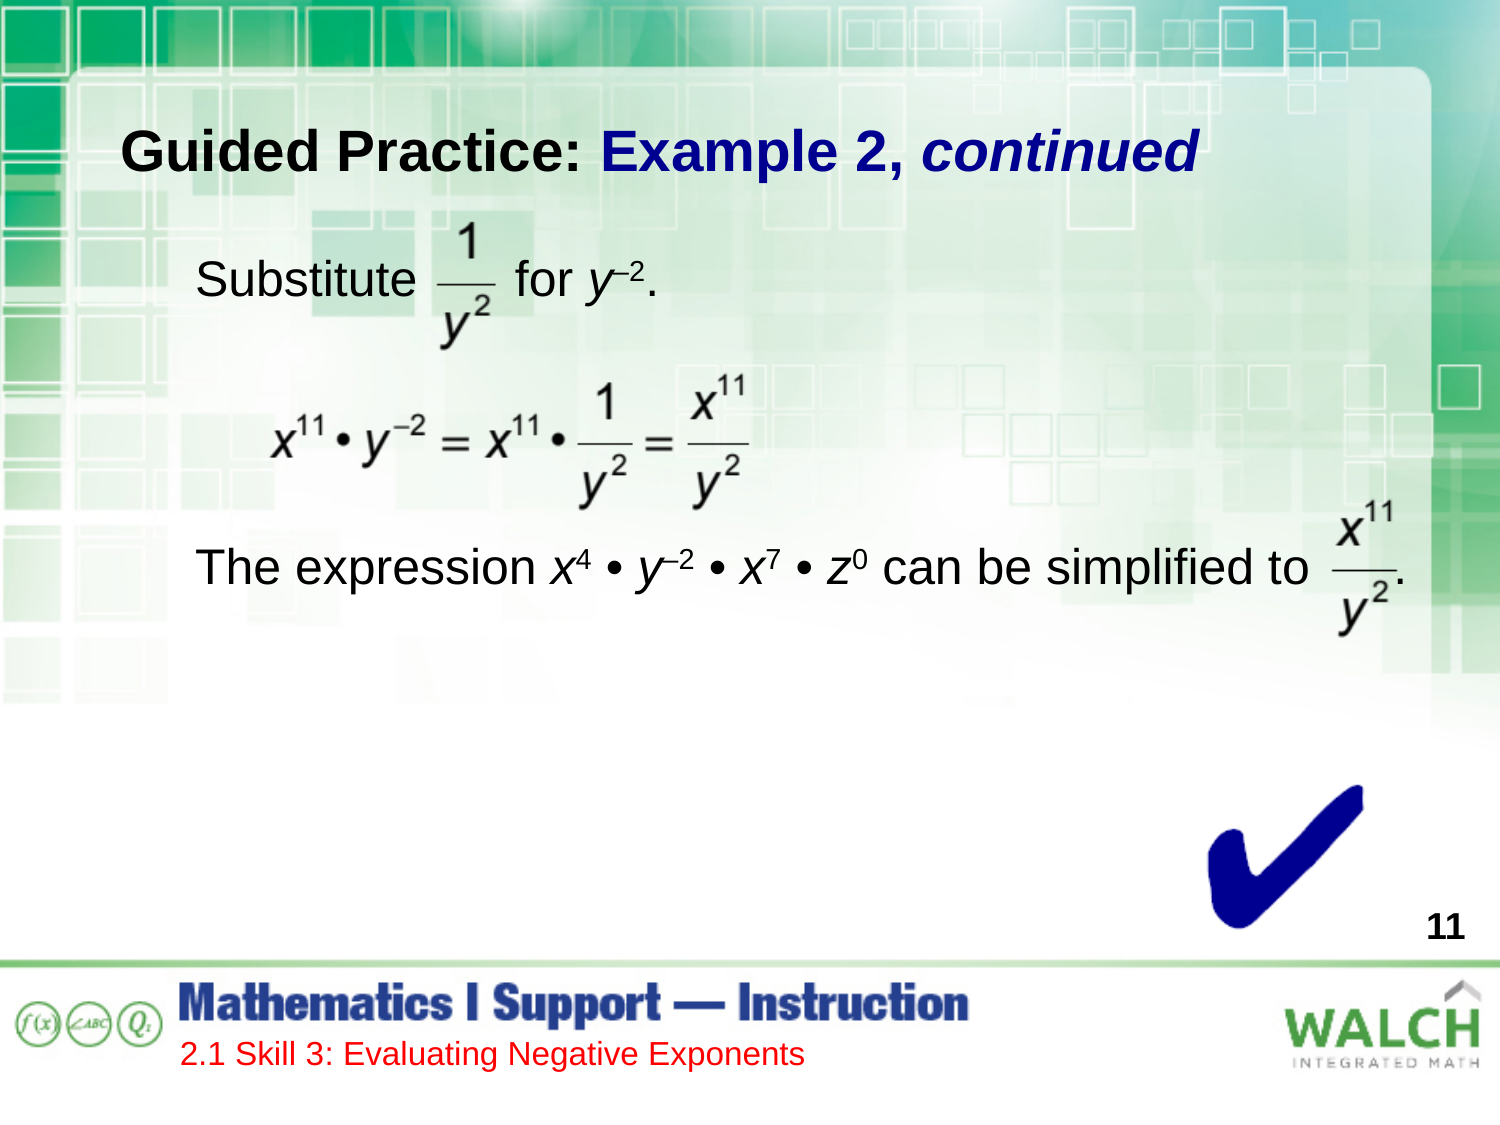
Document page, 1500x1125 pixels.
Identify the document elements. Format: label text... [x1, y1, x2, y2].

subtitle Guided Practice: Example 2, continued Substitute for y–2. The expression x4 • y–2 • x7 • z0 can be simplified to . [105, 105, 1446, 949]
picture [0, 0, 1500, 1091]
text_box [1329, 491, 1401, 638]
slide_number 11 [1446, 901, 1481, 949]
list 2.1 Skill 3: Evaluating Negative Exponents [164, 1024, 1271, 1084]
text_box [434, 208, 498, 353]
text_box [265, 364, 751, 512]
